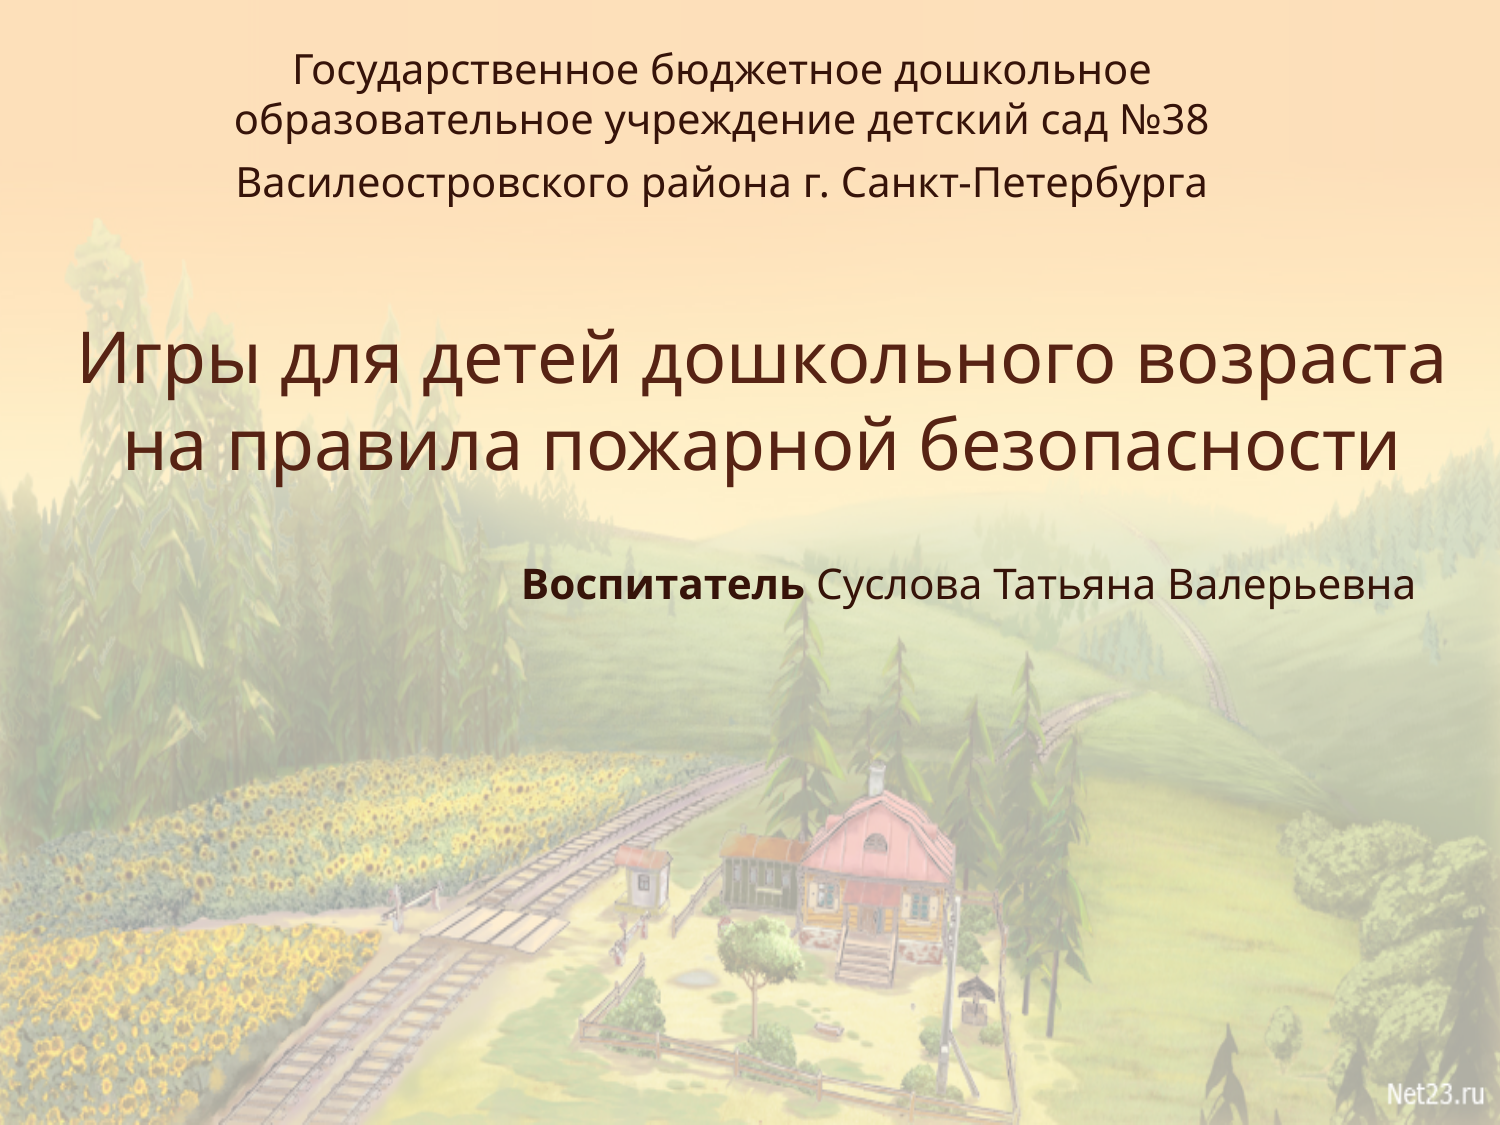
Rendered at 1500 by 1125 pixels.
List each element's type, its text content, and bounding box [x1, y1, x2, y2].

text_box Воспитатель Суслова Татьяна Валерьевна [502, 557, 1495, 646]
subtitle Государственное бюджетное дошкольное образовательное учреждение детский сад №38 Василеостровского района г. Санкт-Петербурга [112, 42, 1328, 303]
title Игры для детей дошкольного возраста на правила пожарной безопасности [53, 292, 1471, 492]
